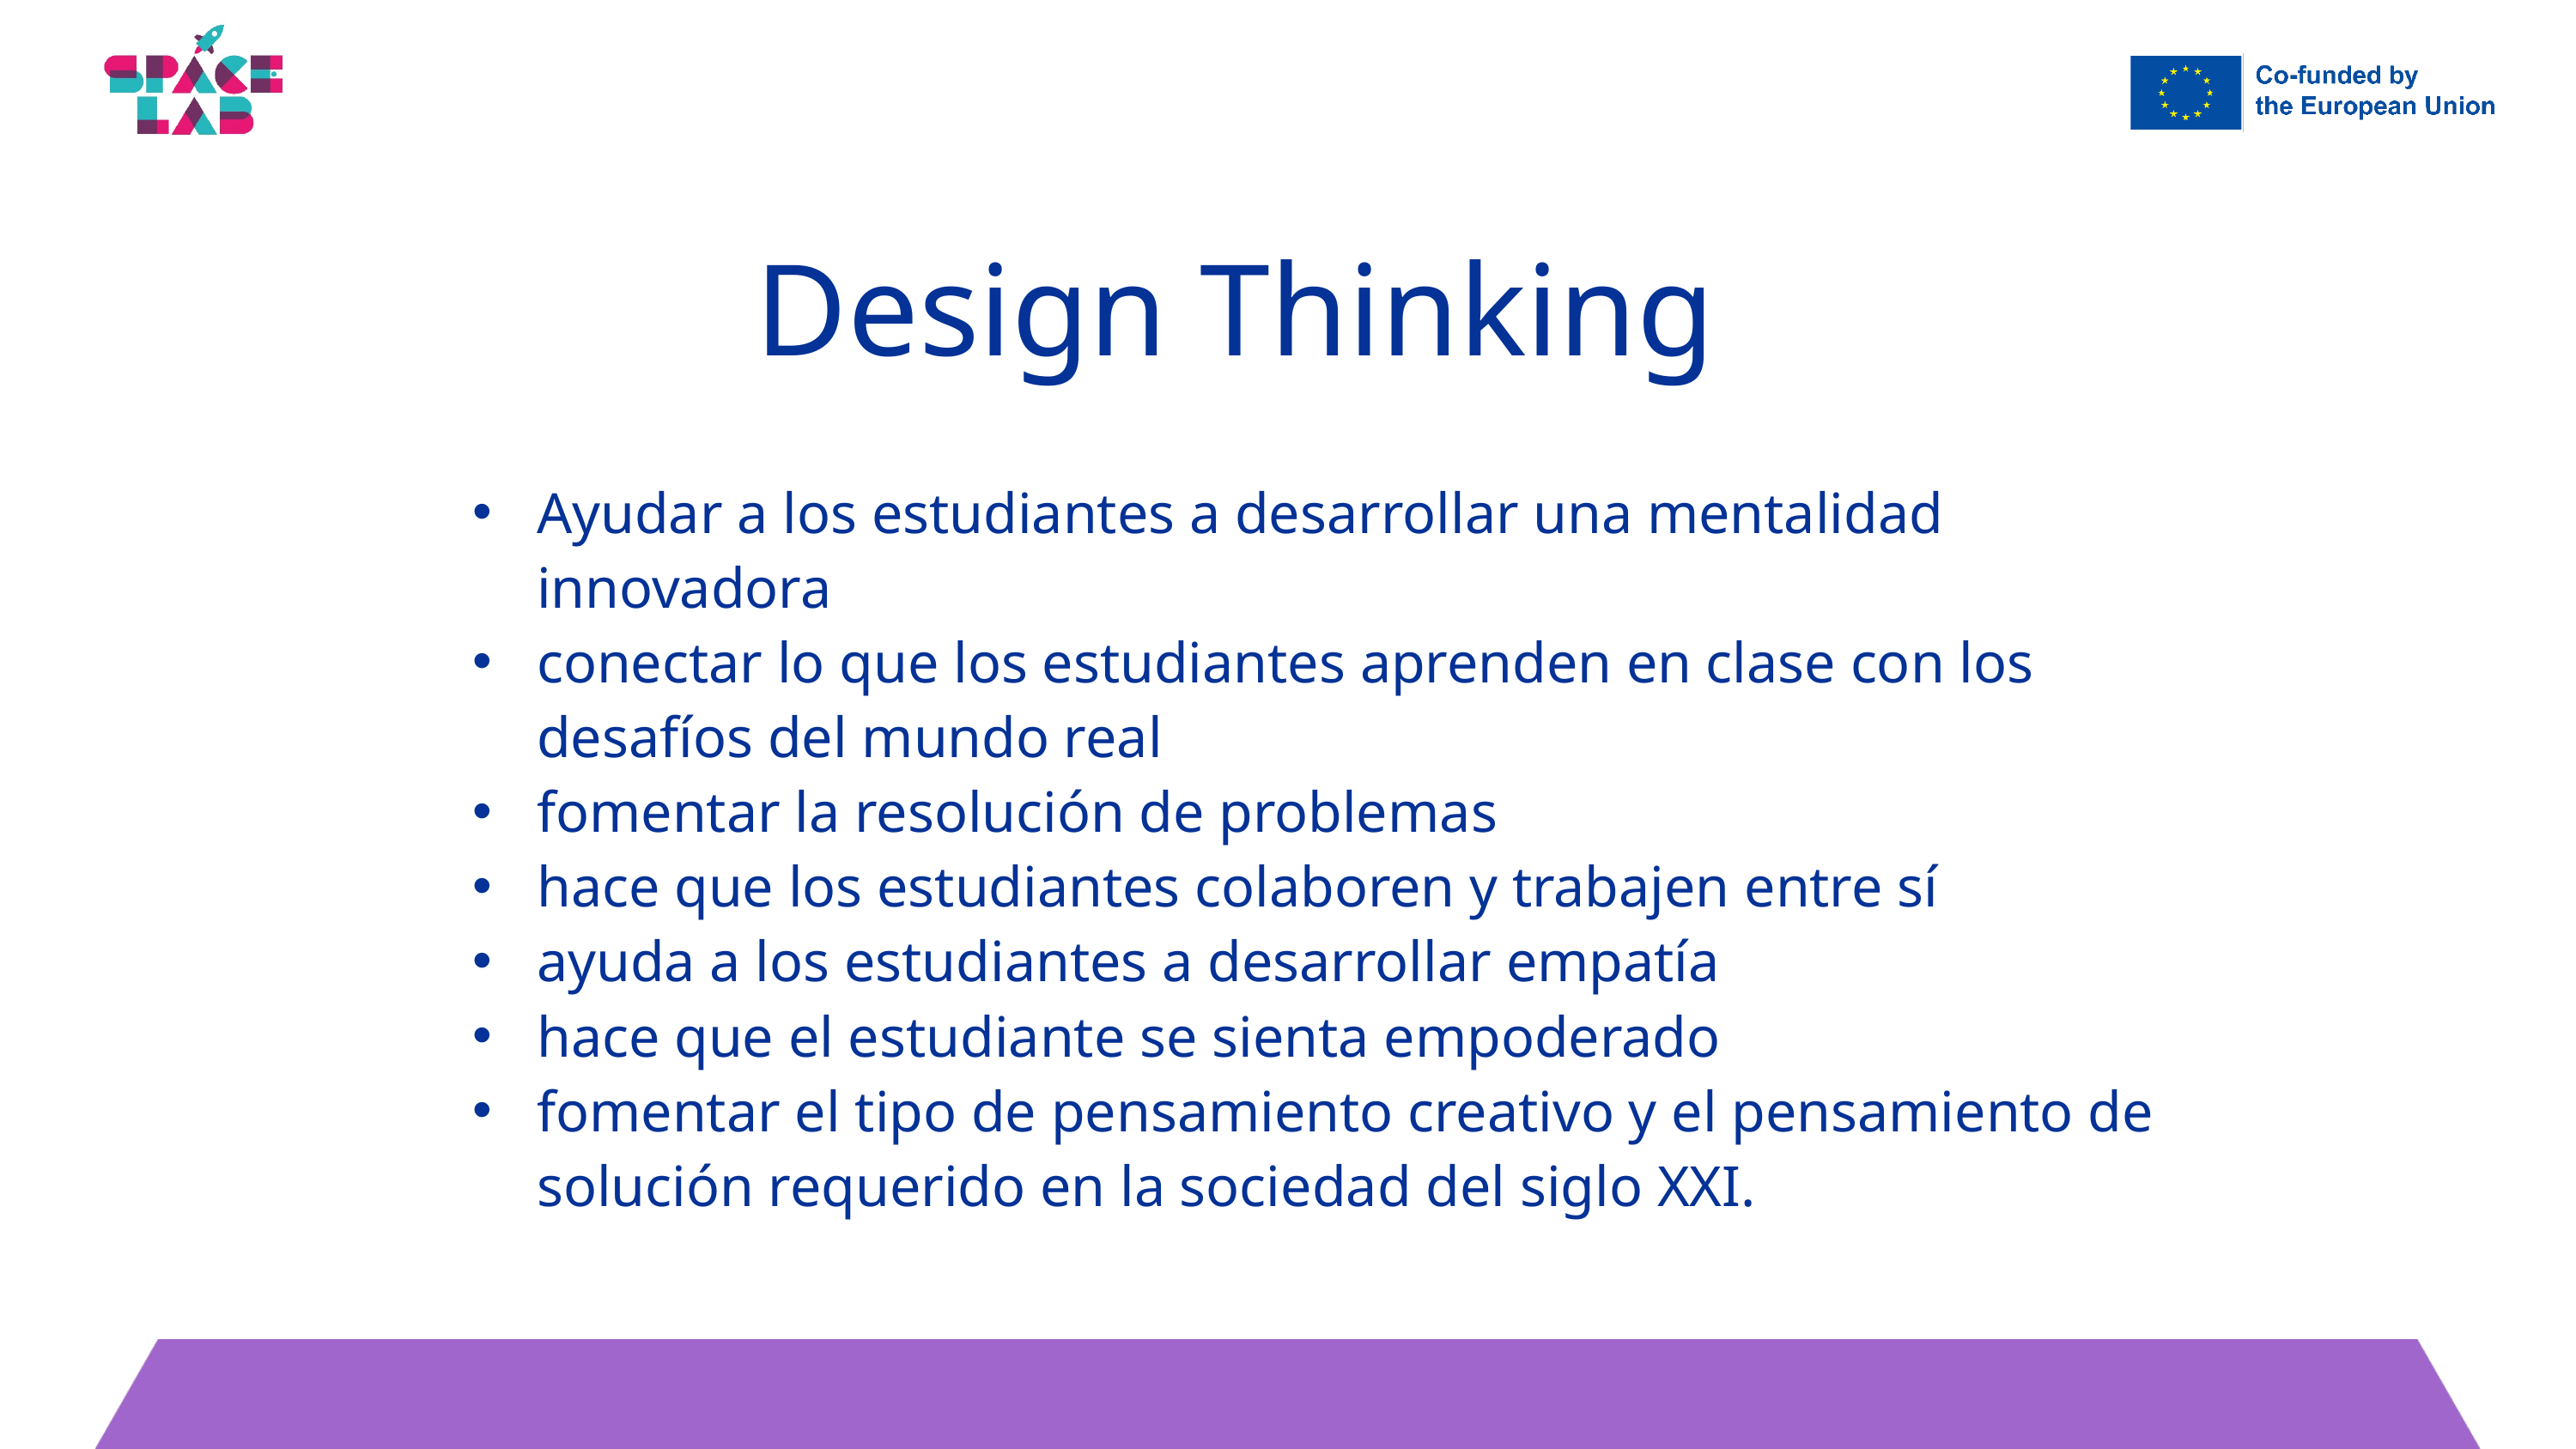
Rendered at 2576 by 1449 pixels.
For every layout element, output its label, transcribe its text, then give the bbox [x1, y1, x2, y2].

picture [2124, 50, 2523, 135]
text_box Design Thinking [435, 229, 2068, 381]
picture [95, 15, 290, 142]
text_box Ayudar a los estudiantes a desarrollar una mentalidad innovadora conectar lo que los estudiantes aprenden en clase con los desafíos del mundo real fomentar la resolución de problemas hace que los estudiantes colaboren y trabajen entre sí ayuda a los estudiantes a desarrollar empatía hace que el estudiante se sienta empoderado fomentar el tipo de pensamiento creativo y el pensamiento de solución requerido en la sociedad del siglo XXI. [346, 469, 2216, 1218]
picture [95, 1339, 2481, 1449]
